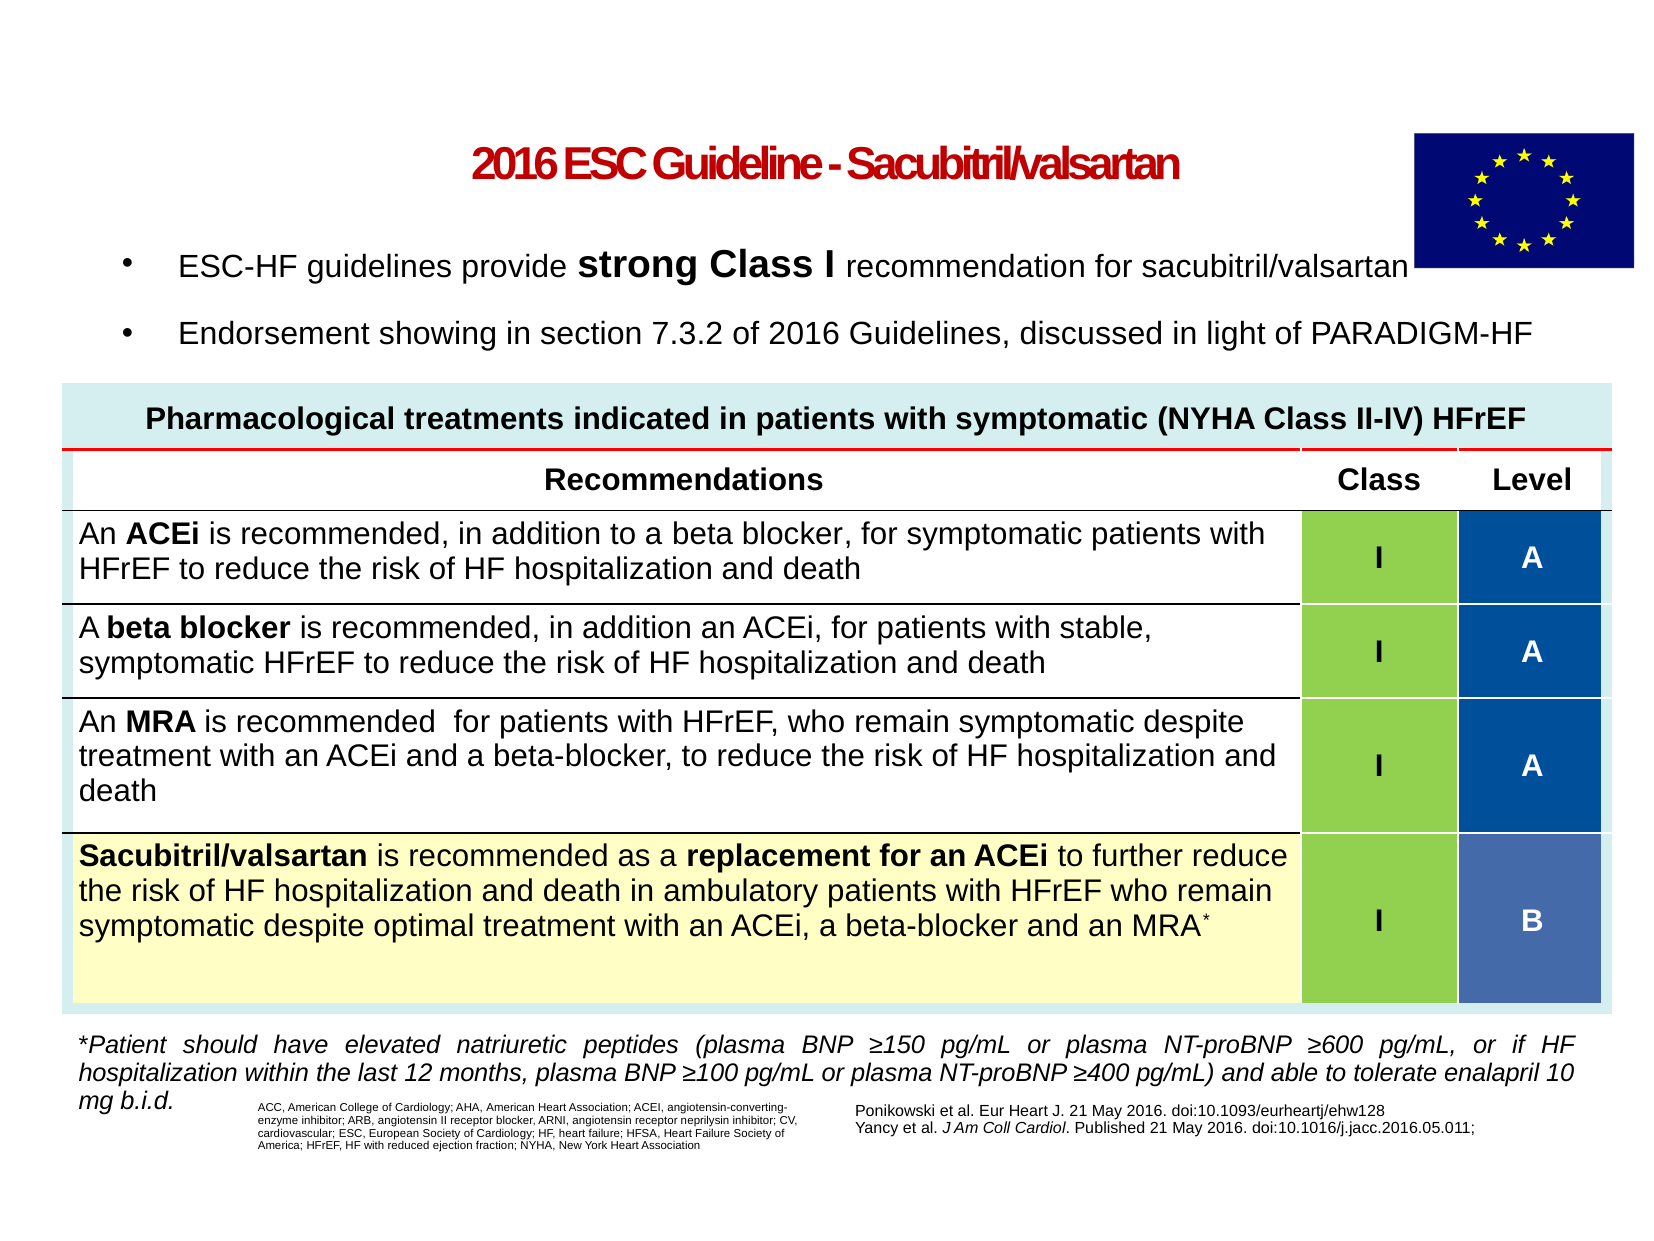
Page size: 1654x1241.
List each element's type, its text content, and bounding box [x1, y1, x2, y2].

table_cell A beta blocker is recommended, in addition an ACEi, for patients with stable, symptomatic HFrEF to reduce the risk of HF hospitalization and death [73, 605, 1300, 697]
table_cell I [1302, 511, 1457, 603]
table_cell A [1459, 511, 1601, 603]
table_cell I [1302, 834, 1457, 1003]
picture [1413, 132, 1635, 269]
table_cell An ACEi is recommended, in addition to a beta blocker, for symptomatic patients with HFrEF to reduce the risk of HF hospitalization and death [73, 511, 1300, 603]
table_cell I [1302, 699, 1457, 832]
list ESC-HF guidelines provide strong Class I recommendation for sacubitril/valsartan Endorsement showing in section 7.3.2 of 2016 Guidelines, discussed in light of PARADIGM-HF [121, 237, 1654, 387]
text_box *Patient should have elevated natriuretic peptides (plasma BNP ≥150 pg/mL or plasma NT-proBNP ≥600 pg/mL, or if HF hospitalization within the last 12 months, plasma BNP ≥100 pg/mL or plasma NT-proBNP ≥400 pg/mL) and able to tolerate enalapril 10 mg b.i.d. [66, 1024, 1589, 1121]
text_box Ponikowski et al. Eur Heart J. 21 May 2016. doi:10.1093/eurheartj/ehw128 Yancy et al. J Am Coll Cardiol. Published 21 May 2016. doi:10.1016/j.jacc.2016.05.011; [855, 1121, 1491, 1144]
table_header Pharmacological treatments indicated in patients with symptomatic (NYHA Class II-IV) HFrEF [73, 394, 1601, 448]
table_cell Class [1302, 451, 1457, 510]
table_cell Level [1459, 451, 1601, 510]
table_cell An MRA is recommended for patients with HFrEF, who remain symptomatic despite treatment with an ACEi and a beta-blocker, to reduce the risk of HF hospitalization and death [73, 699, 1300, 832]
table_cell I [1302, 605, 1457, 697]
text_box ACC, American College of Cardiology; AHA, American Heart Association; ACEI, angiotensin-converting-enzyme inhibitor; ARB, angiotensin II receptor blocker, ARNI, angiotensin receptor neprilysin inhibitor; CV, cardiovascular; ESC, European Society of Cardiology; HF, heart failure; HFSA, Heart Failure Society of America; HFrEF, HF with reduced ejection fraction; NYHA, New York Heart Association [236, 1121, 807, 1141]
table_cell B [1459, 834, 1601, 1003]
title 2016 ESC Guideline - Sacubitril/valsartan [0, 101, 1654, 221]
table_cell Sacubitril/valsartan is recommended as a replacement for an ACEi to further reduce the risk of HF hospitalization and death in ambulatory patients with HFrEF who remain symptomatic despite optimal treatment with an ACEi, a beta-blocker and an MRA* [73, 834, 1300, 1003]
table_cell Recommendations [73, 451, 1300, 510]
table_cell A [1459, 605, 1601, 697]
table_cell A [1459, 699, 1601, 832]
